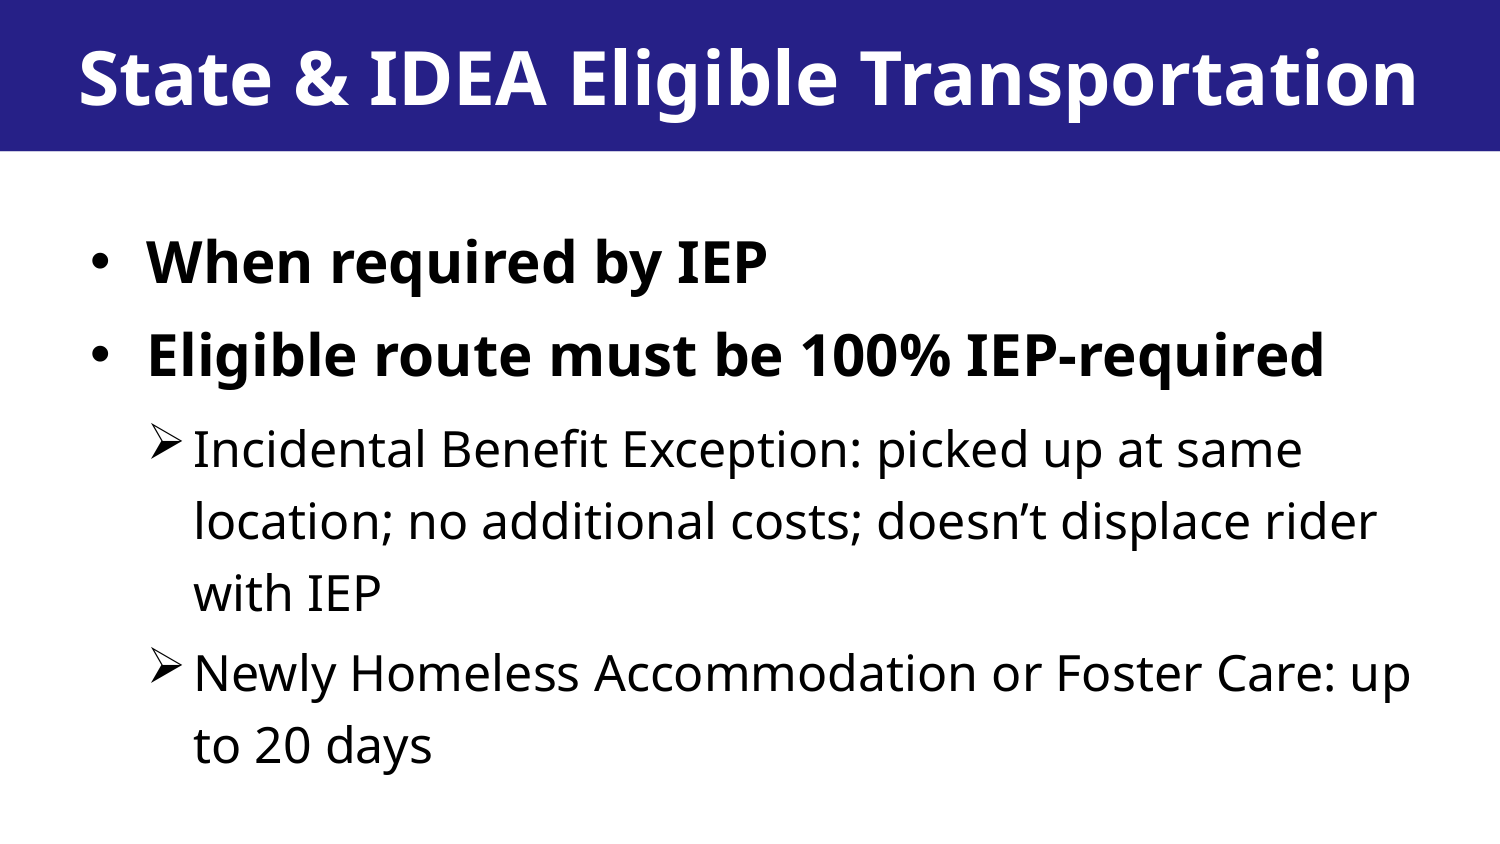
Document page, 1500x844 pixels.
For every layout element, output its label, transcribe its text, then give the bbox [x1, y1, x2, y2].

list State & IDEA Eligible Transportation [0, 0, 1500, 152]
list When required by IEP Eligible route must be 100% IEP-required Incidental Benefit Exception: picked up at same location; no additional costs; doesn’t displace rider with IEP Newly Homeless Accommodation or Foster Care: up to 20 days [75, 196, 1484, 834]
